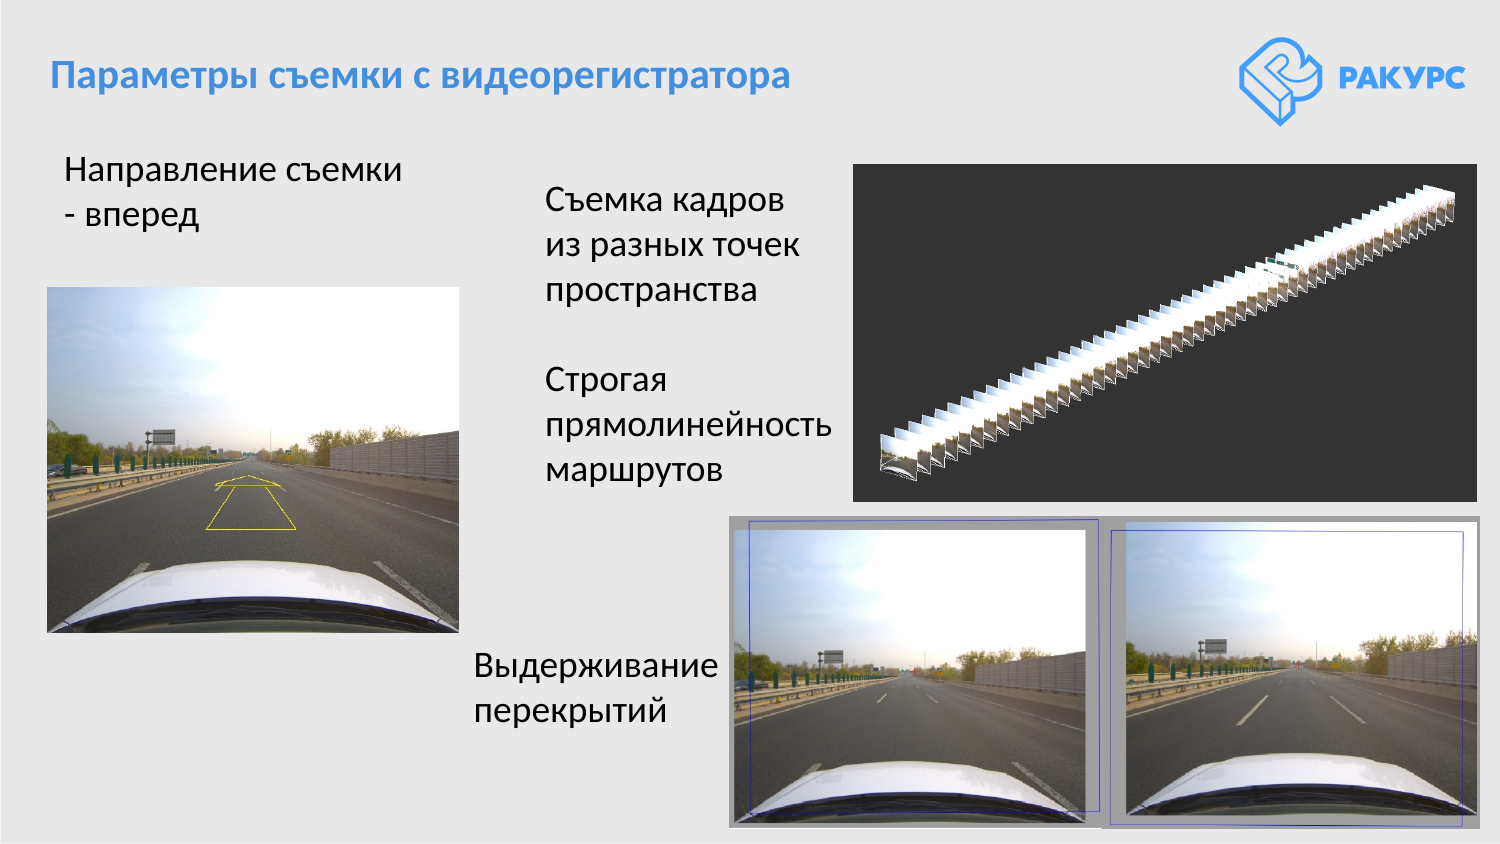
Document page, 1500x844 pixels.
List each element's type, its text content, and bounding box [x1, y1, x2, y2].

title Параметры съемки с видеорегистратора [35, 37, 1213, 106]
text_box Выдерживание перекрытий [458, 632, 724, 737]
picture [0, 0, 1500, 844]
text_box Съемка кадров из разных точек пространства [530, 167, 842, 317]
text_box Направление съемки - вперед [49, 136, 435, 242]
text_box Строгая прямолинейность маршрутов [530, 346, 848, 496]
